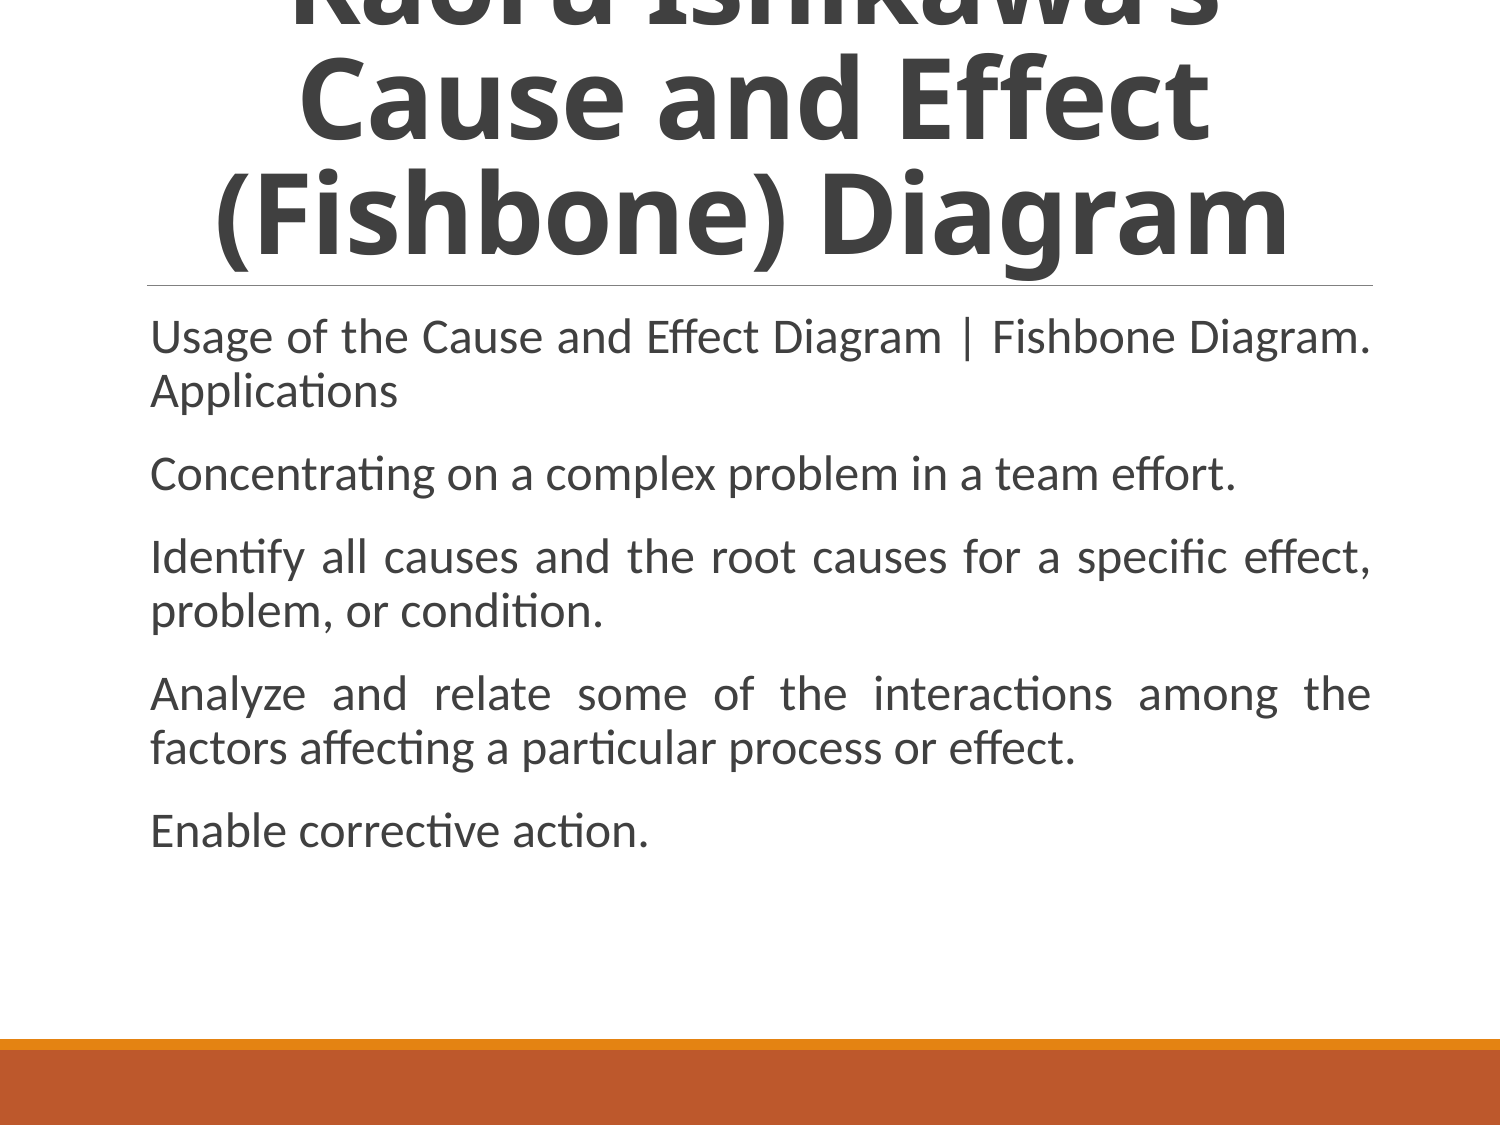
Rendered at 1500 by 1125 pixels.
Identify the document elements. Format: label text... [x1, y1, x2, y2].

title Kaoru Ishikawa’s Cause and Effect (Fishbone) Diagram [135, 47, 1373, 285]
list Usage of the Cause and Effect Diagram | Fishbone Diagram. Applications Concentrating on a complex problem in a team effort. Identify all causes and the root causes for a specific effect, problem, or condition. Analyze and relate some of the interactions among the factors affecting a particular process or effect. Enable corrective action. [135, 302, 1373, 963]
